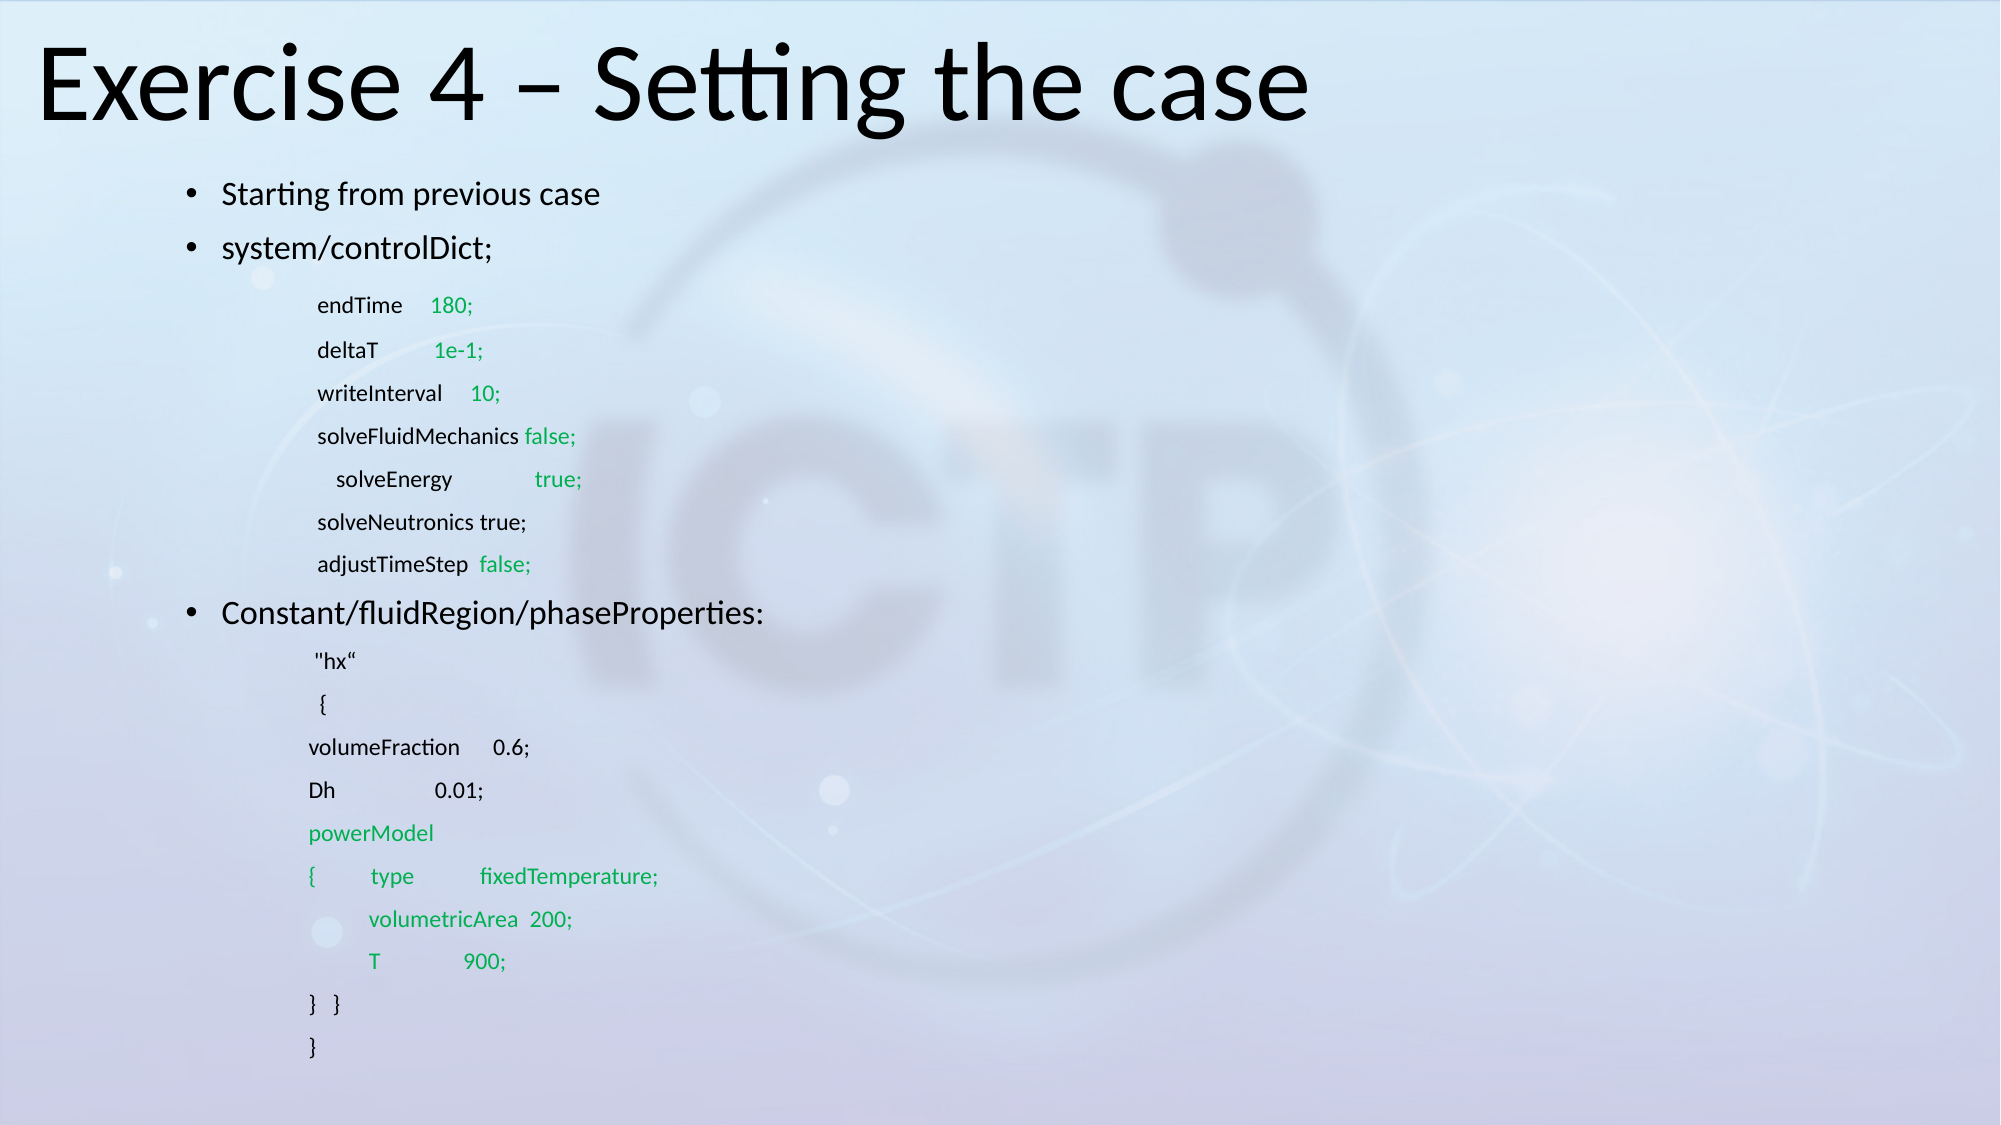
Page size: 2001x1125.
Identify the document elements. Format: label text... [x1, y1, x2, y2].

picture [0, 0, 2001, 1125]
list Starting from previous case system/controlDict; endTime 180; deltaT 1e-1; writeInterval 10; solveFluidMechanics false; solveEnergy true; solveNeutronics true; adjustTimeStep false; Constant/fluidRegion/phaseProperties: "hx“ { volumeFraction 0.6; Dh 0.01; powerModel { type fixedTemperature; volumetricArea 200; T 900; } } } [170, 168, 1915, 1077]
text_box Exercise 4 – Setting the case [21, 0, 1354, 150]
